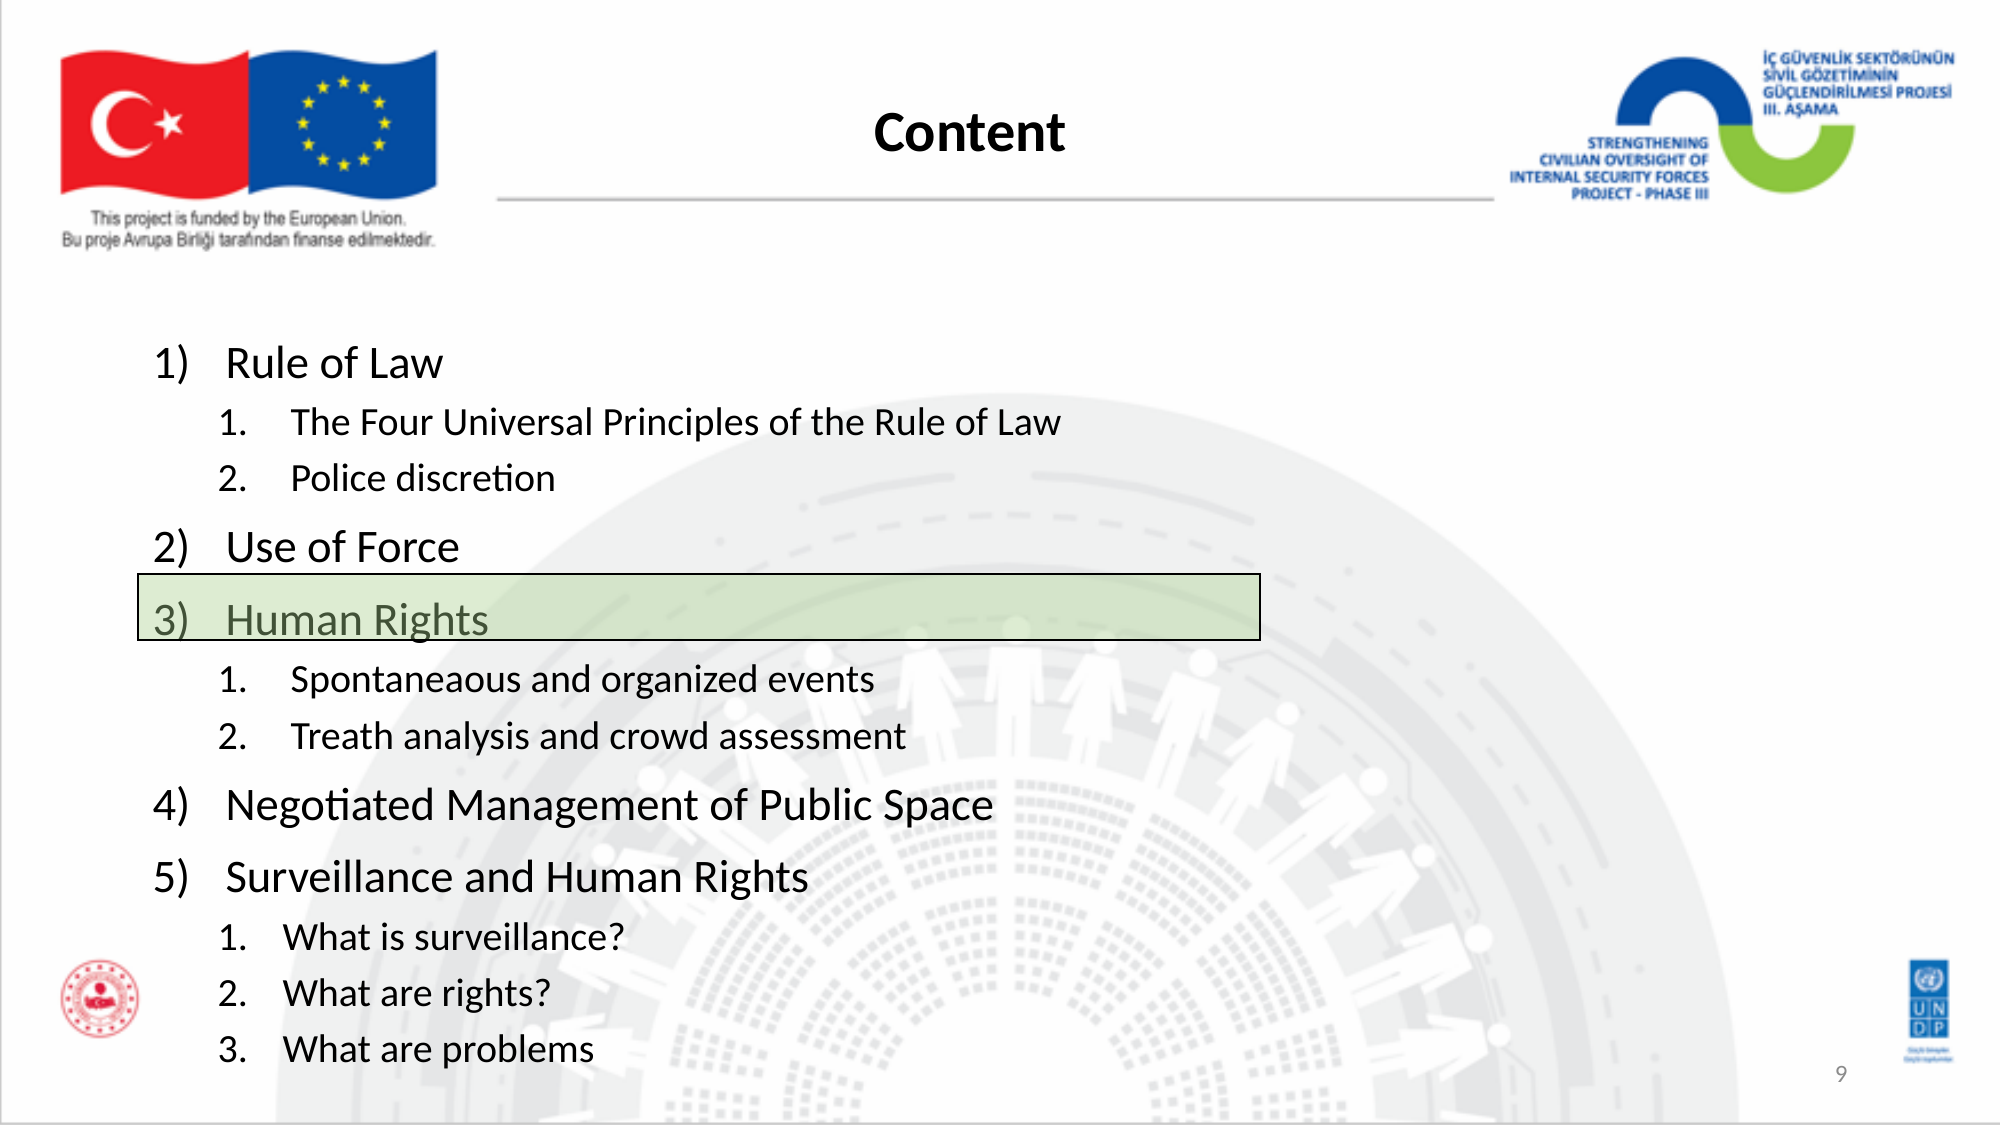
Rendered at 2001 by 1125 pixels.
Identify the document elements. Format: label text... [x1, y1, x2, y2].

list Rule of Law The Four Universal Principles of the Rule of Law Police discretion Use of Force Human Rights Spontaneaous and organized events Treath analysis and crowd assessment Negotiated Management of Public Space Surveillance and Human Rights What is surveillance? What are rights? What are problems [137, 324, 1863, 1087]
picture [0, 0, 2000, 1125]
title Content [447, 59, 1494, 213]
slide_number 9 [1412, 1042, 1863, 1103]
text_box [137, 573, 1261, 641]
